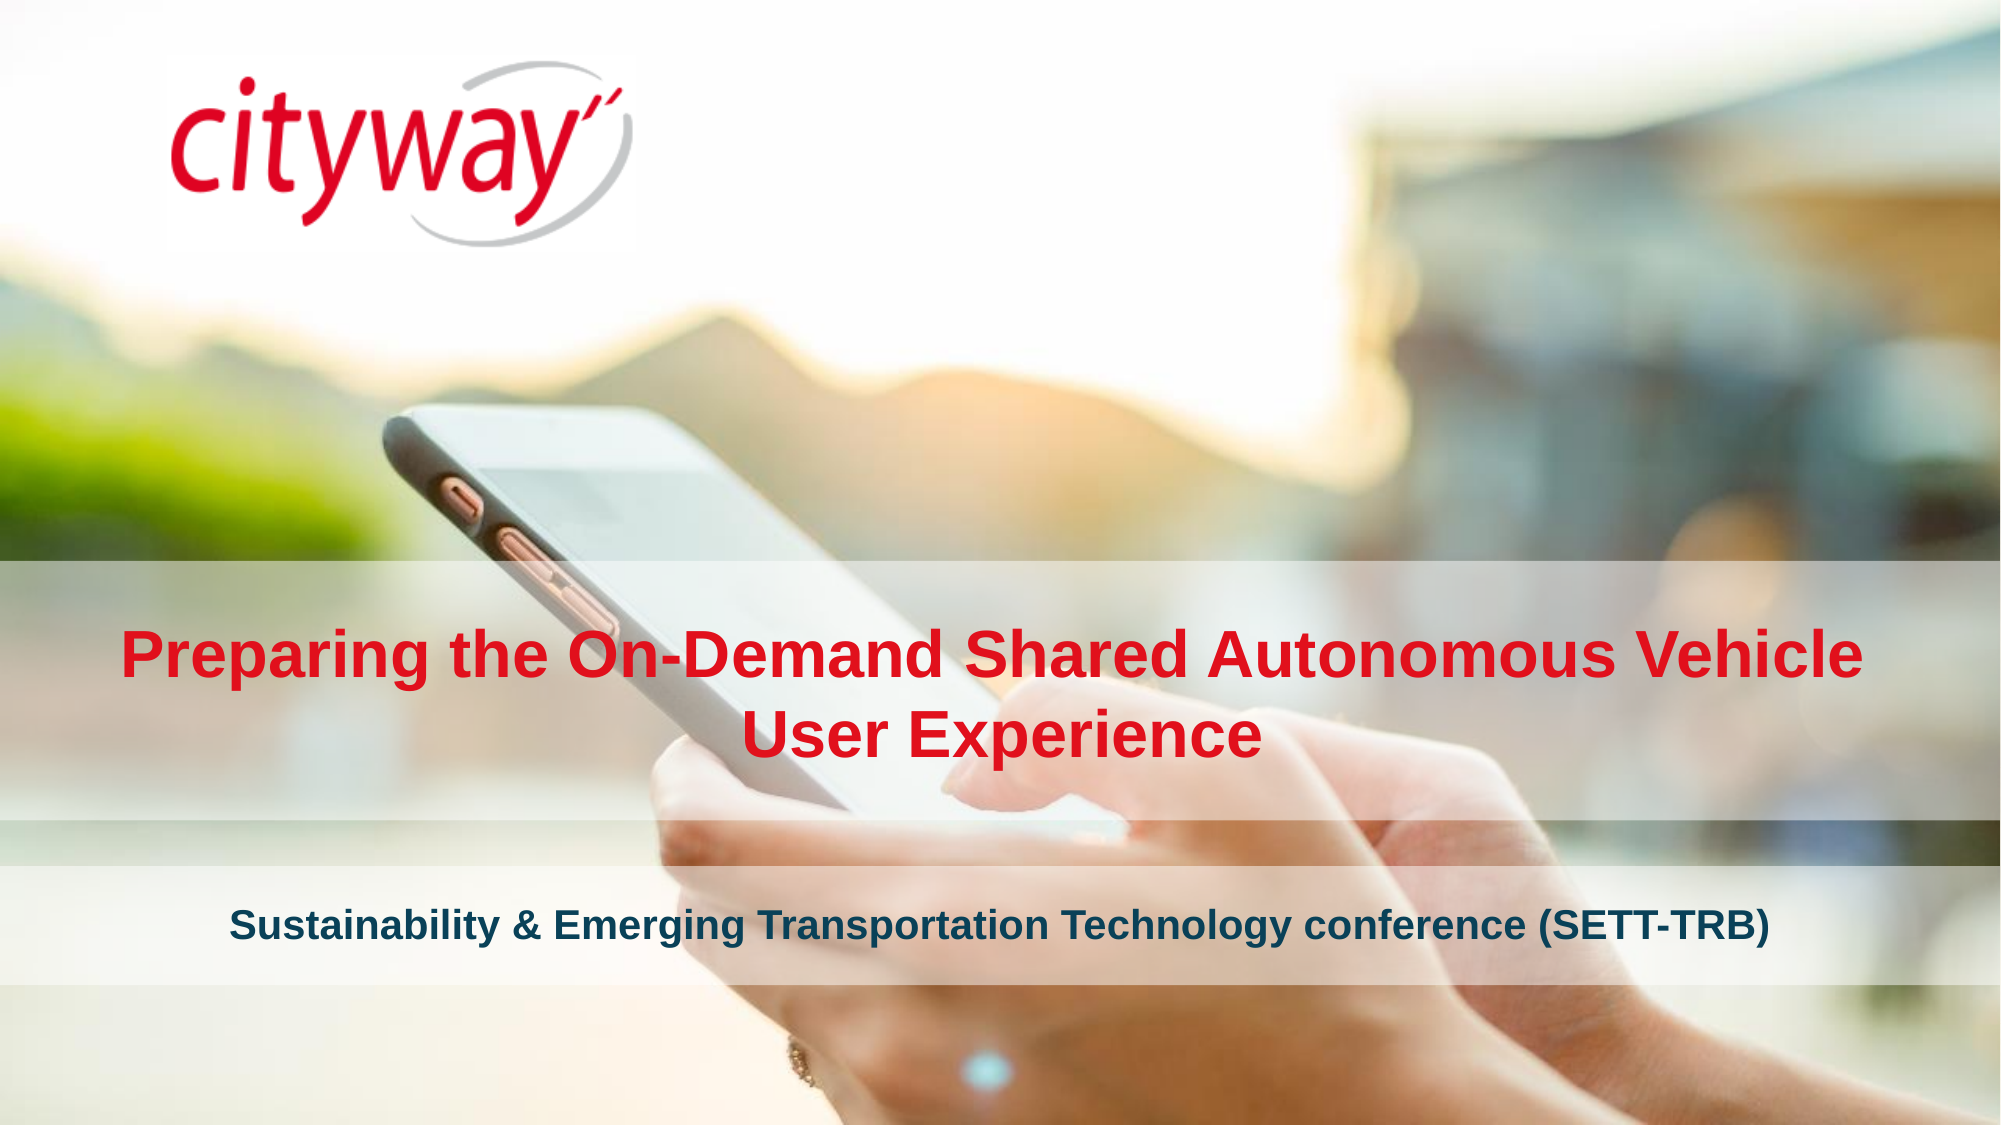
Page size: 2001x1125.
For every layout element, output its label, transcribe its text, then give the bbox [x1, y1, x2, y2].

picture [0, 0, 2001, 1125]
title Sustainability & Emerging Transportation Technology conference (SETT-TRB) [0, 866, 2000, 986]
subtitle Preparing the On-Demand Shared Autonomous Vehicle User Experience [0, 560, 2000, 821]
